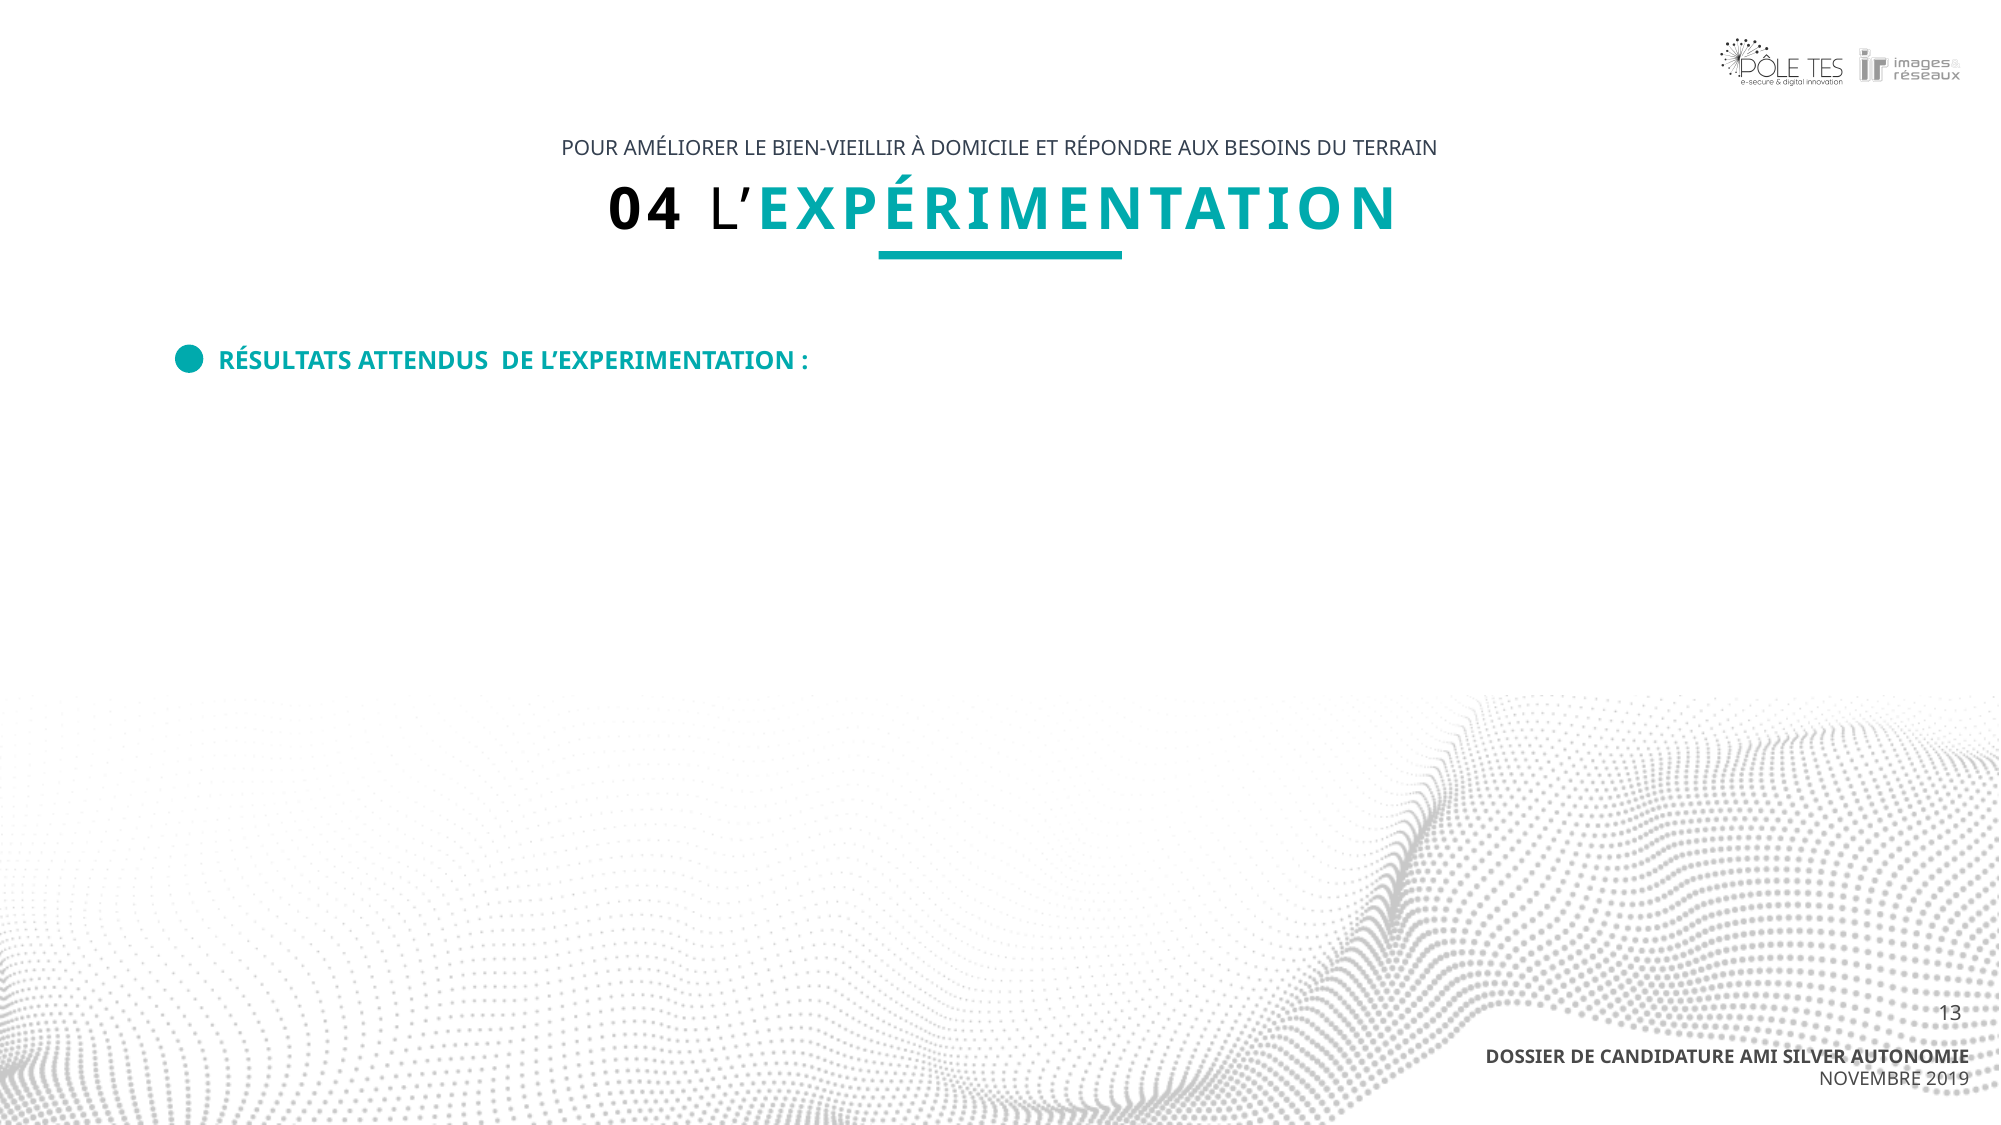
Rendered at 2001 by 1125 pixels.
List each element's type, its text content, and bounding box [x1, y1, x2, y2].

list [1711, 29, 1851, 95]
slide_number 14 [1853, 991, 1977, 1053]
